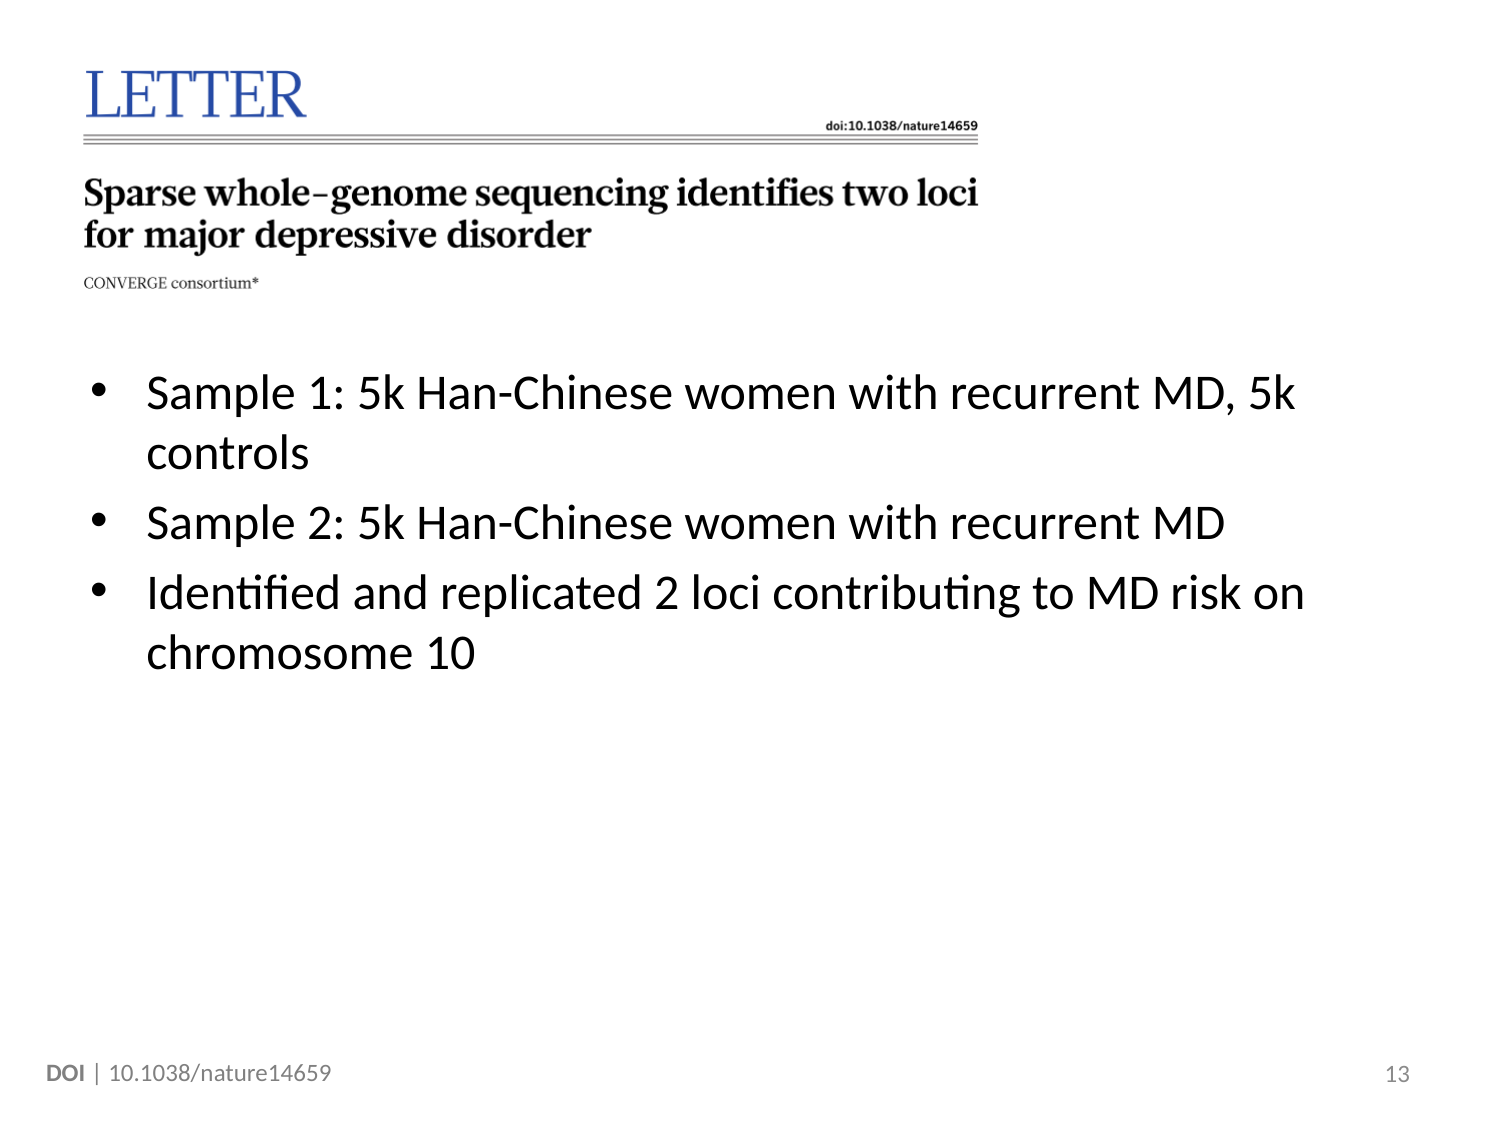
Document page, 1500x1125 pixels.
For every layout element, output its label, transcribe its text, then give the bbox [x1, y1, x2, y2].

list Sample 1: 5k Han-Chinese women with recurrent MD, 5k controls Sample 2: 5k Han-Chinese women with recurrent MD Identified and replicated 2 loci contributing to MD risk on chromosome 10 [75, 351, 1425, 934]
slide_number 13 [1074, 1042, 1425, 1103]
picture [61, 45, 1005, 314]
text_box DOI | 10.1038/nature14659 [31, 1049, 348, 1094]
